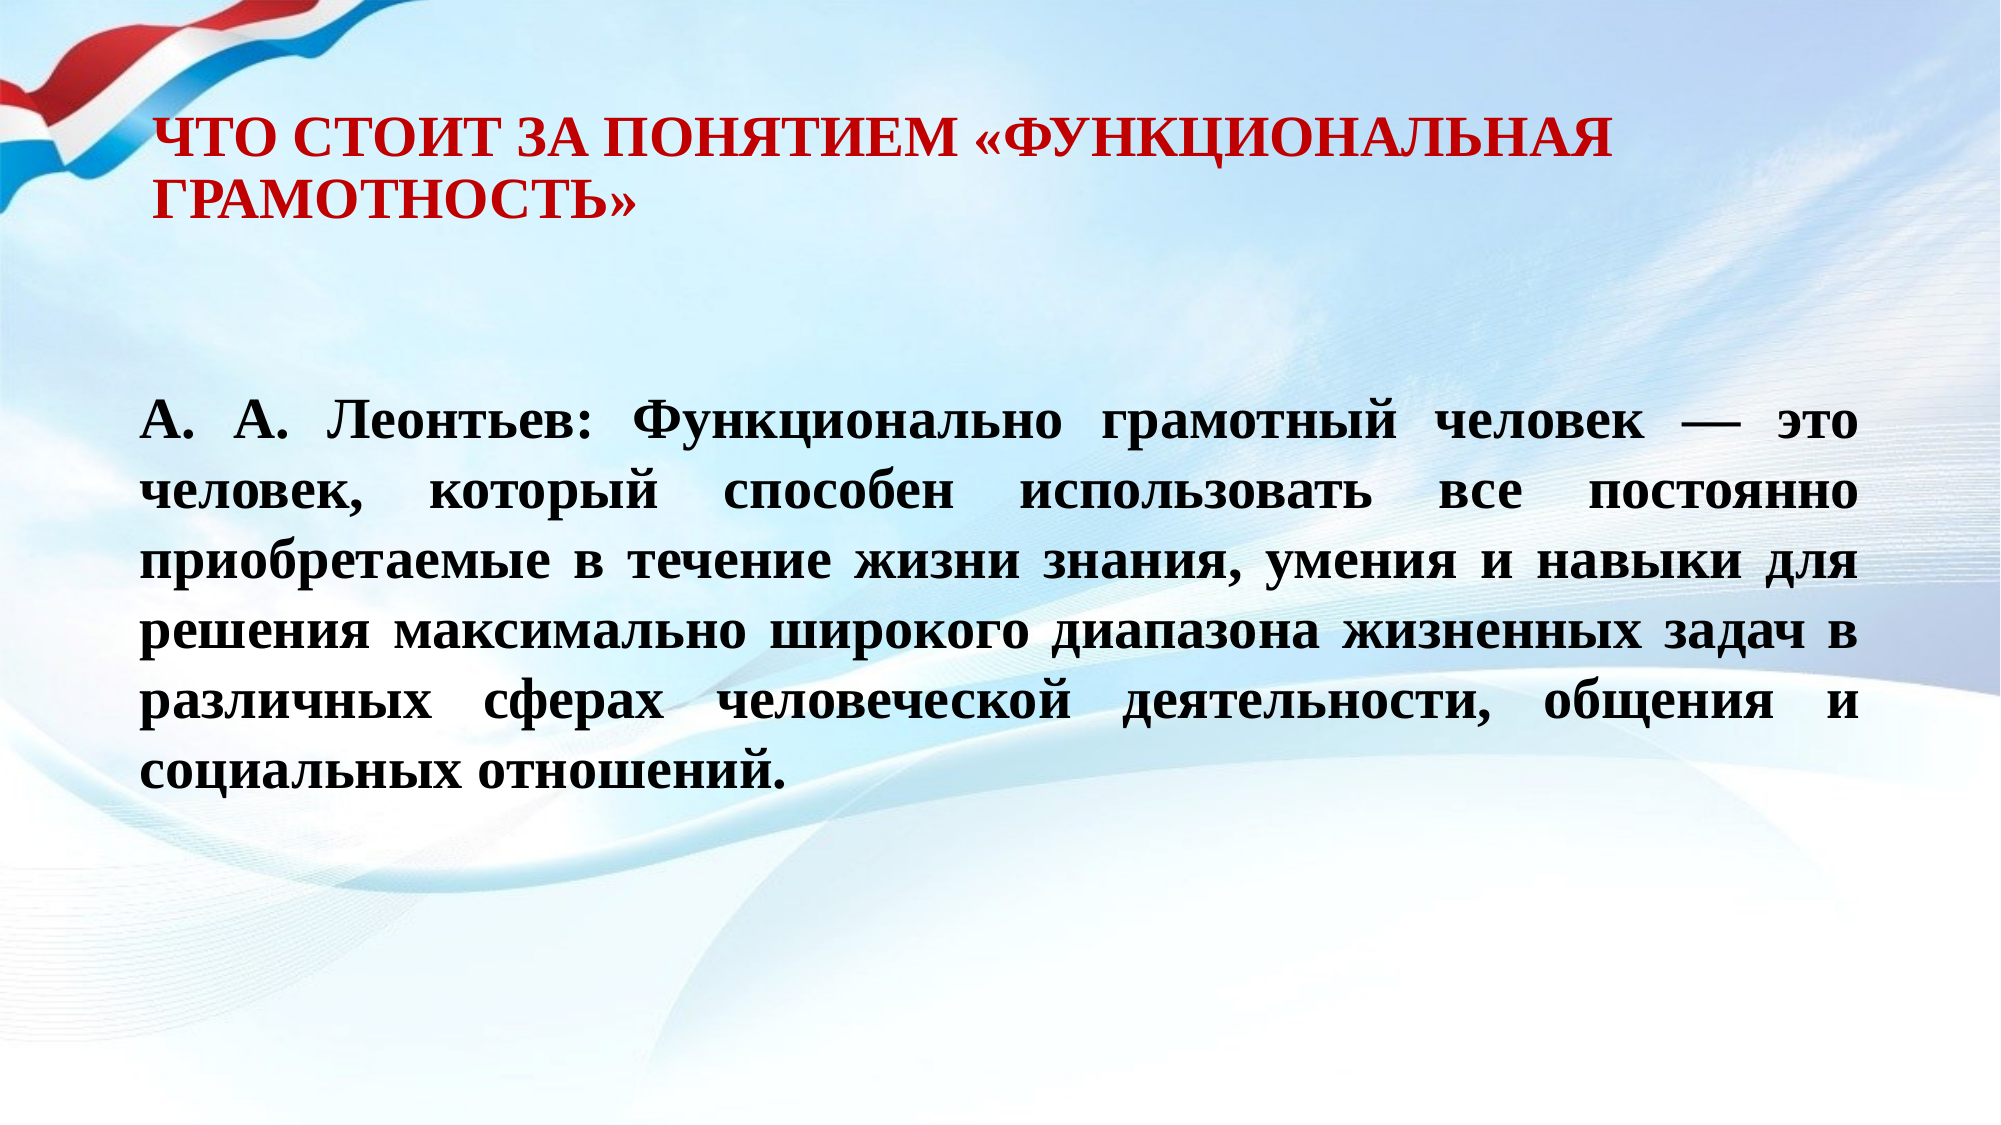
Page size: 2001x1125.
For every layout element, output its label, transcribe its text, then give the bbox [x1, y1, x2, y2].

title ЧТО СТОИТ ЗА ПОНЯТИЕМ «ФУНКЦИОНАЛЬНАЯ ГРАМОТНОСТЬ» [137, 59, 1863, 278]
text_box А. А. Леонтьев: Функционально грамотный человек — это человек, который способен использовать все постоянно приобретаемые в течение жизни знания, умения и навыки для решения максимально широкого диапазона жизненных задач в различных сферах человеческой деятельности, общения и социальных отношений. [124, 373, 1875, 808]
picture [0, 0, 2001, 1125]
